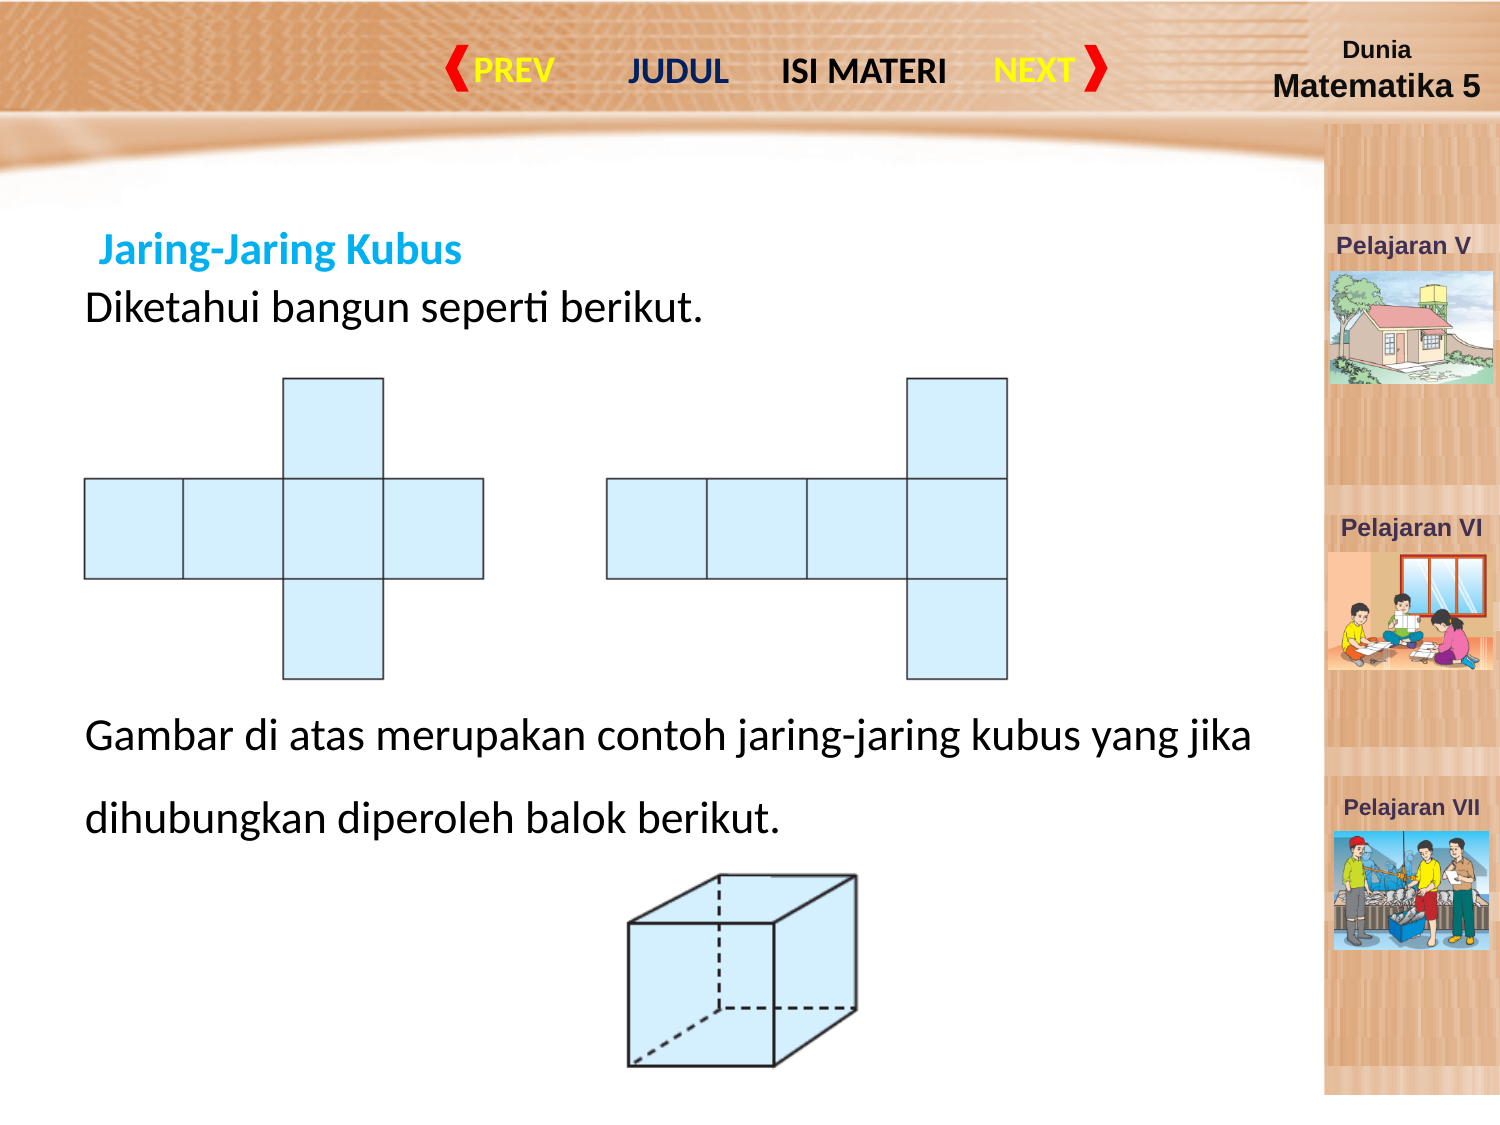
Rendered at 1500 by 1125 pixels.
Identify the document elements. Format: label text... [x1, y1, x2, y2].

picture [620, 864, 869, 1091]
text_box Gambar di atas merupakan contoh jaring-jaring kubus yang jika dihubungkan diperoleh balok berikut. [70, 670, 1301, 850]
text_box Diketahui bangun seperti berikut. [70, 269, 1301, 340]
picture [70, 353, 1102, 689]
picture [1330, 271, 1493, 384]
text_box Jaring-Jaring Kubus [84, 210, 478, 269]
picture [1328, 552, 1493, 670]
picture [1334, 831, 1489, 950]
